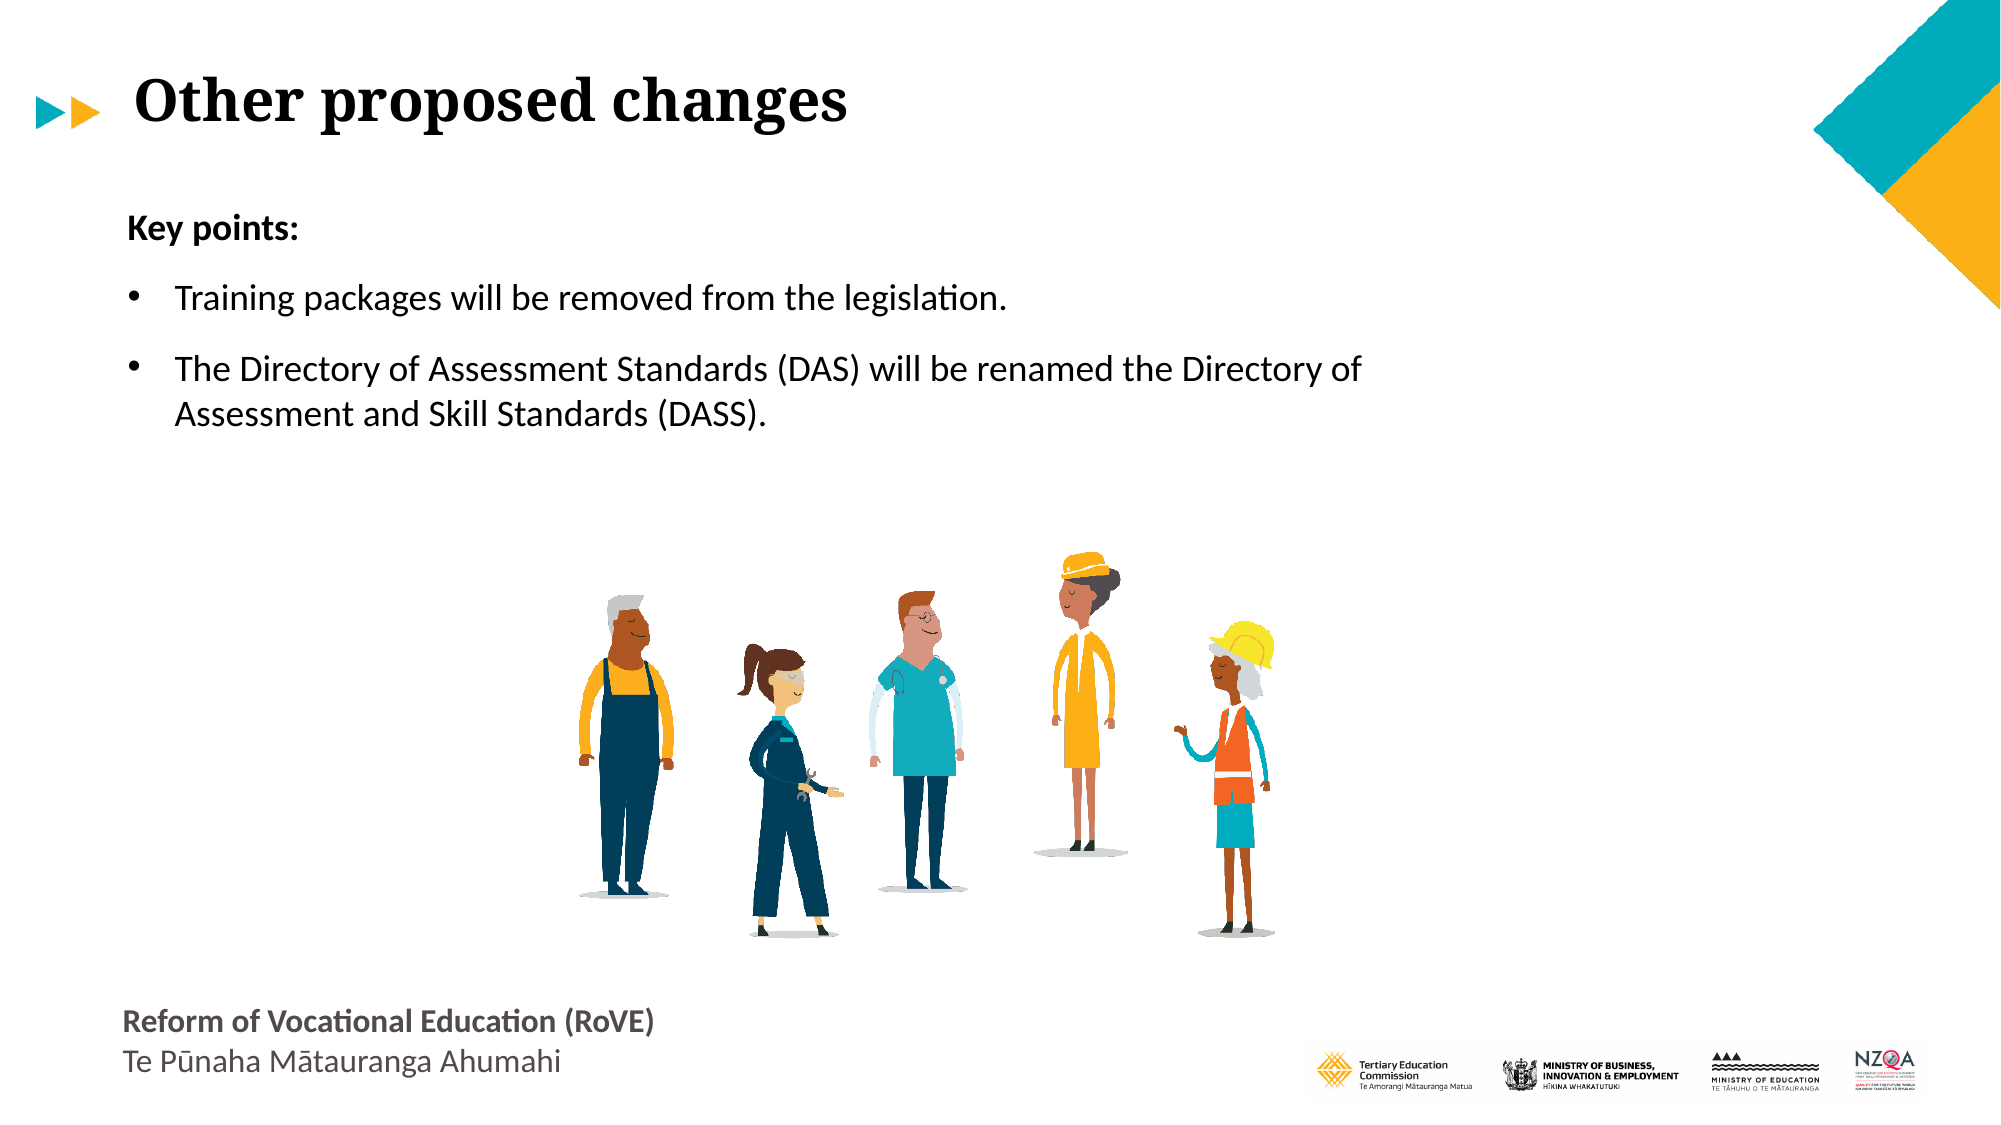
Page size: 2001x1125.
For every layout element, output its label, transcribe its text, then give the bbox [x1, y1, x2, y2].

title Other proposed changes [118, 64, 1816, 233]
picture [36, 96, 100, 129]
picture [1306, 1037, 1926, 1101]
text_box Key points: Training packages will be removed from the legislation. The Directory of Assessment Standards (DAS) will be renamed the Directory of Assessment and Skill Standards (DASS). [83, 196, 1414, 565]
picture [1813, 0, 2001, 310]
picture [548, 535, 1315, 943]
